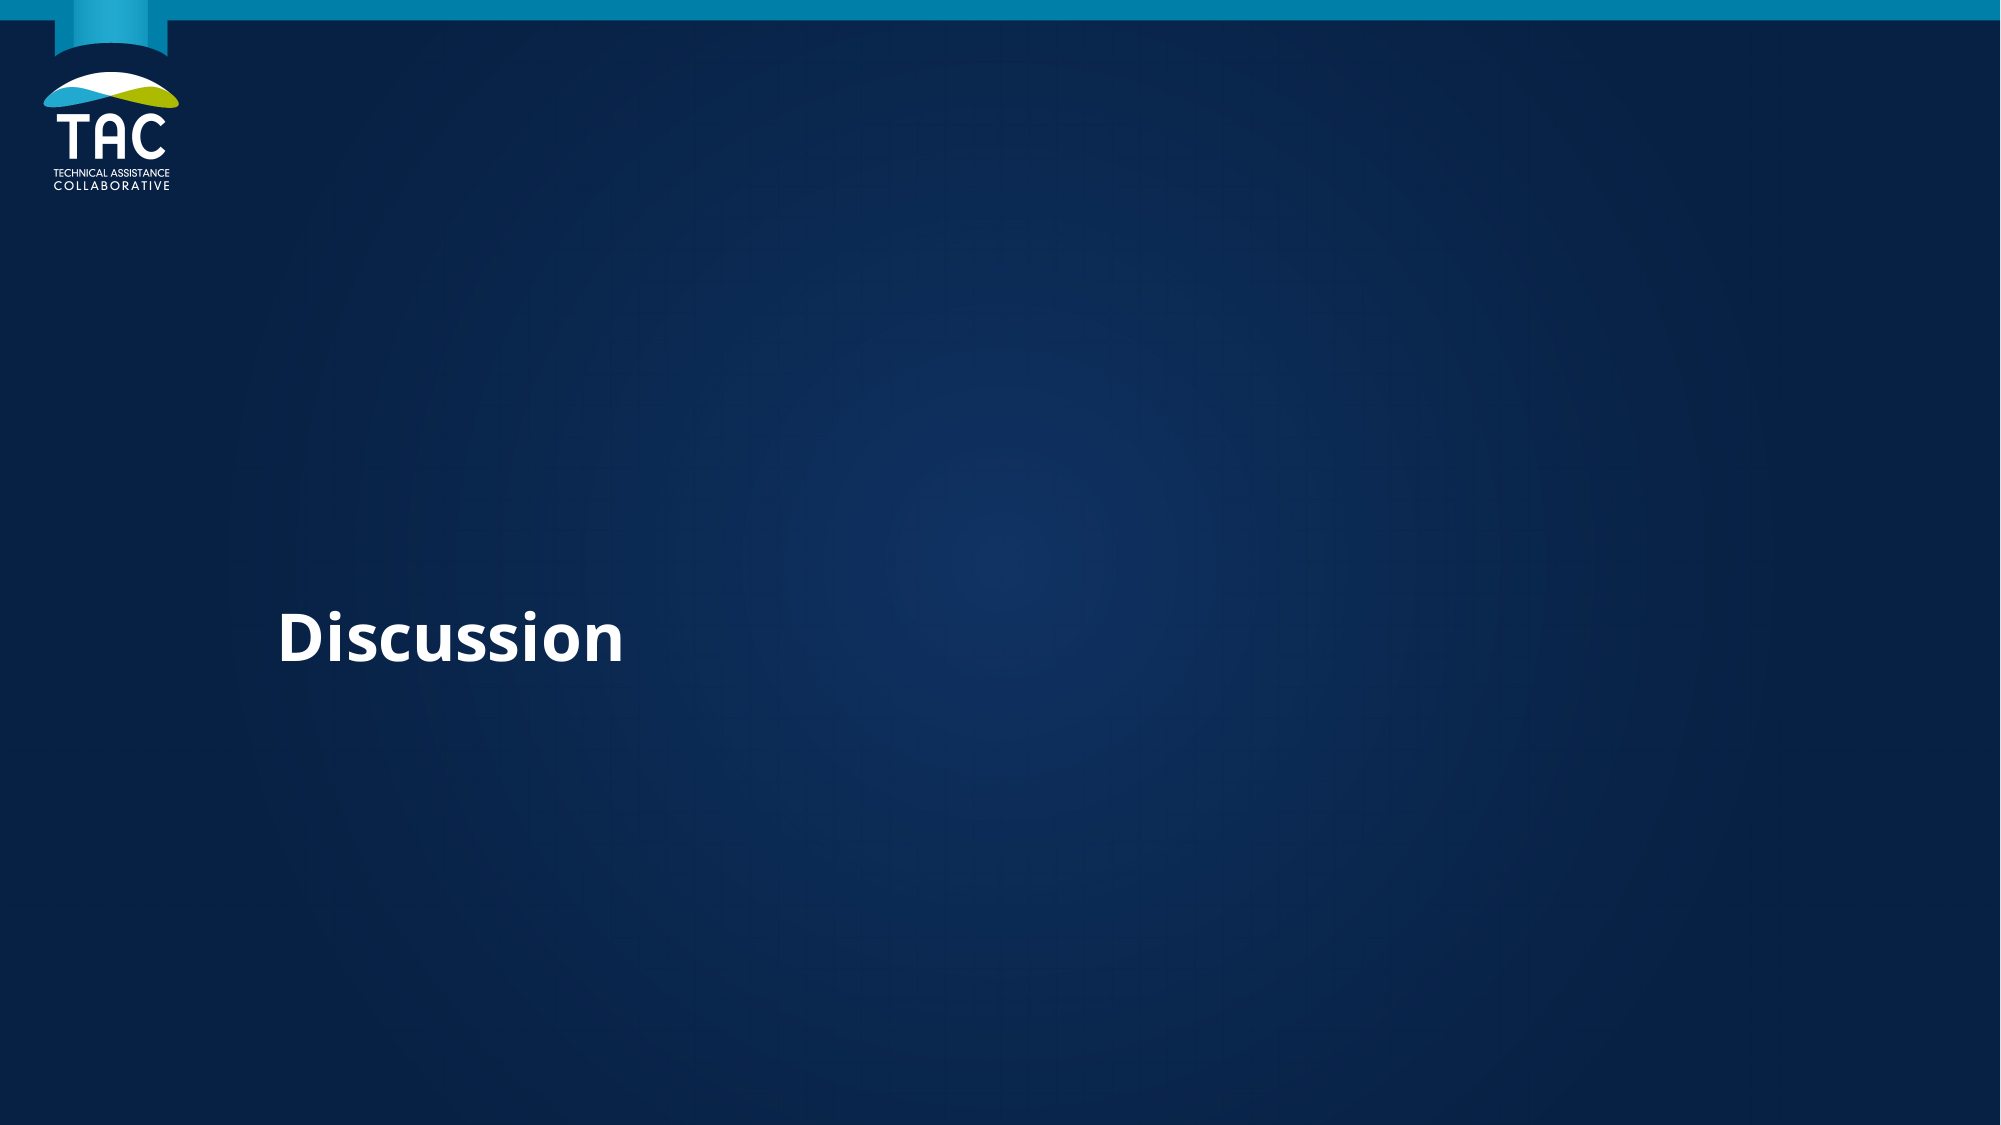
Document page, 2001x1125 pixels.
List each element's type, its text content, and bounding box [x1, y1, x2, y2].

title Discussion [275, 485, 1888, 675]
picture [0, 0, 2001, 1125]
